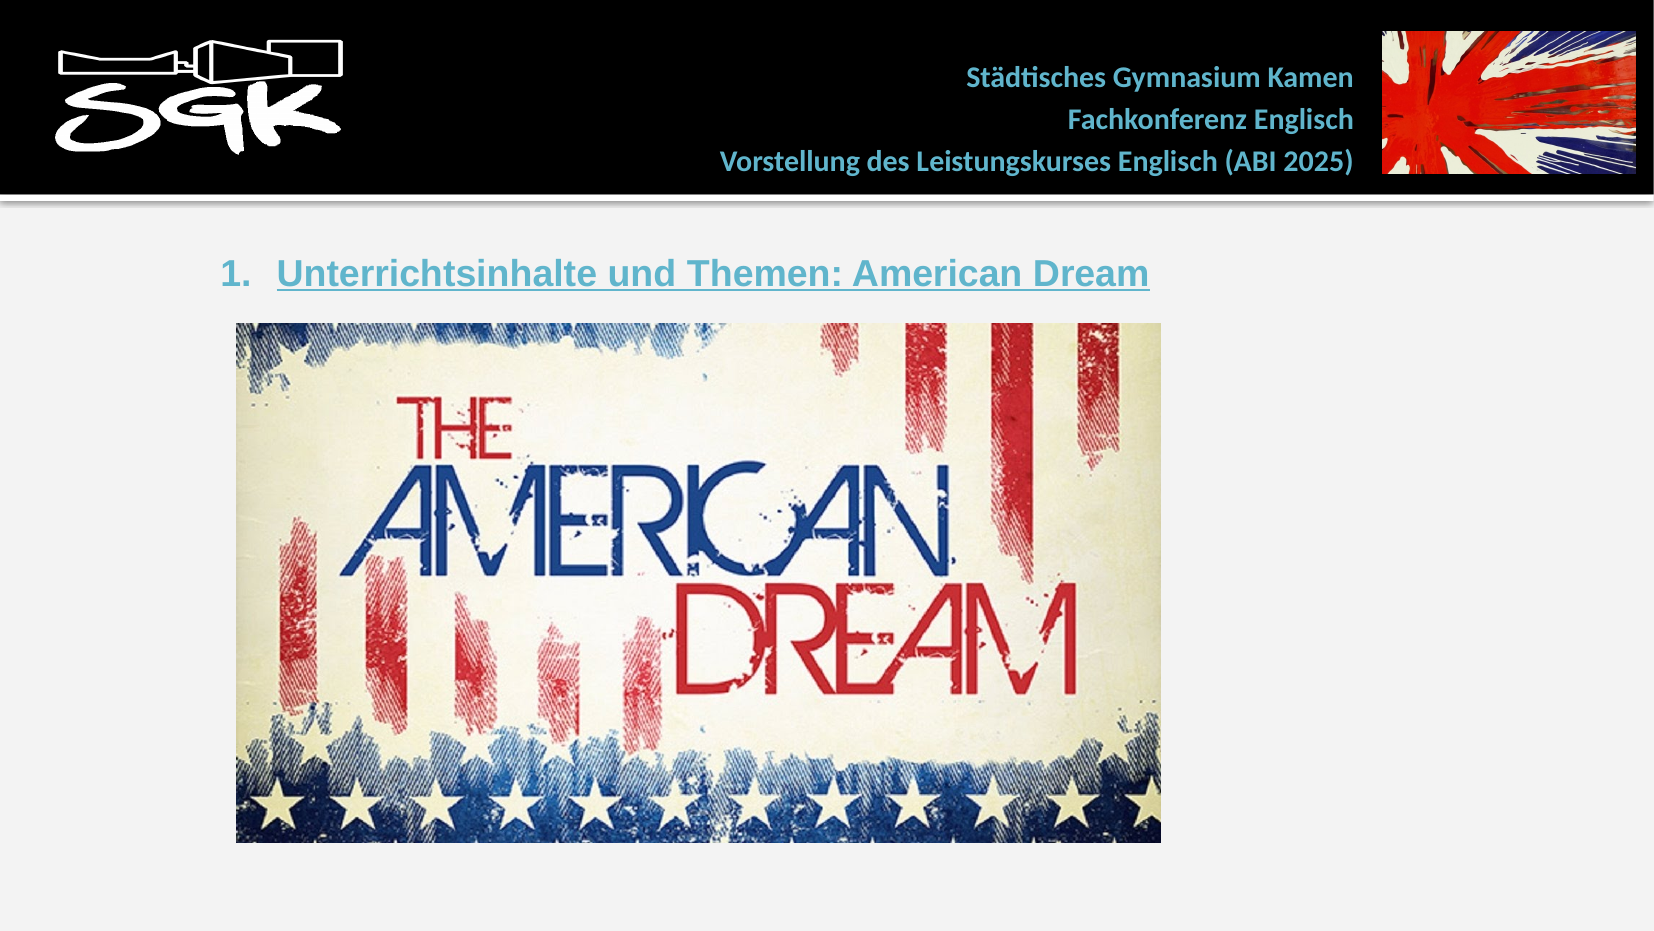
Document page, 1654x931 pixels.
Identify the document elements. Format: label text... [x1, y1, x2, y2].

picture [236, 323, 1161, 844]
text_box Städtisches Gymnasium Kamen Fachkonferenz Englisch Vorstellung des Leistungskurses Englisch (ABI 2025) [428, 43, 1362, 185]
text_box [252, 437, 1505, 899]
picture [1381, 31, 1636, 174]
text_box Unterrichtsinhalte und Themen: American Dream [205, 219, 1542, 437]
picture [53, 31, 347, 157]
